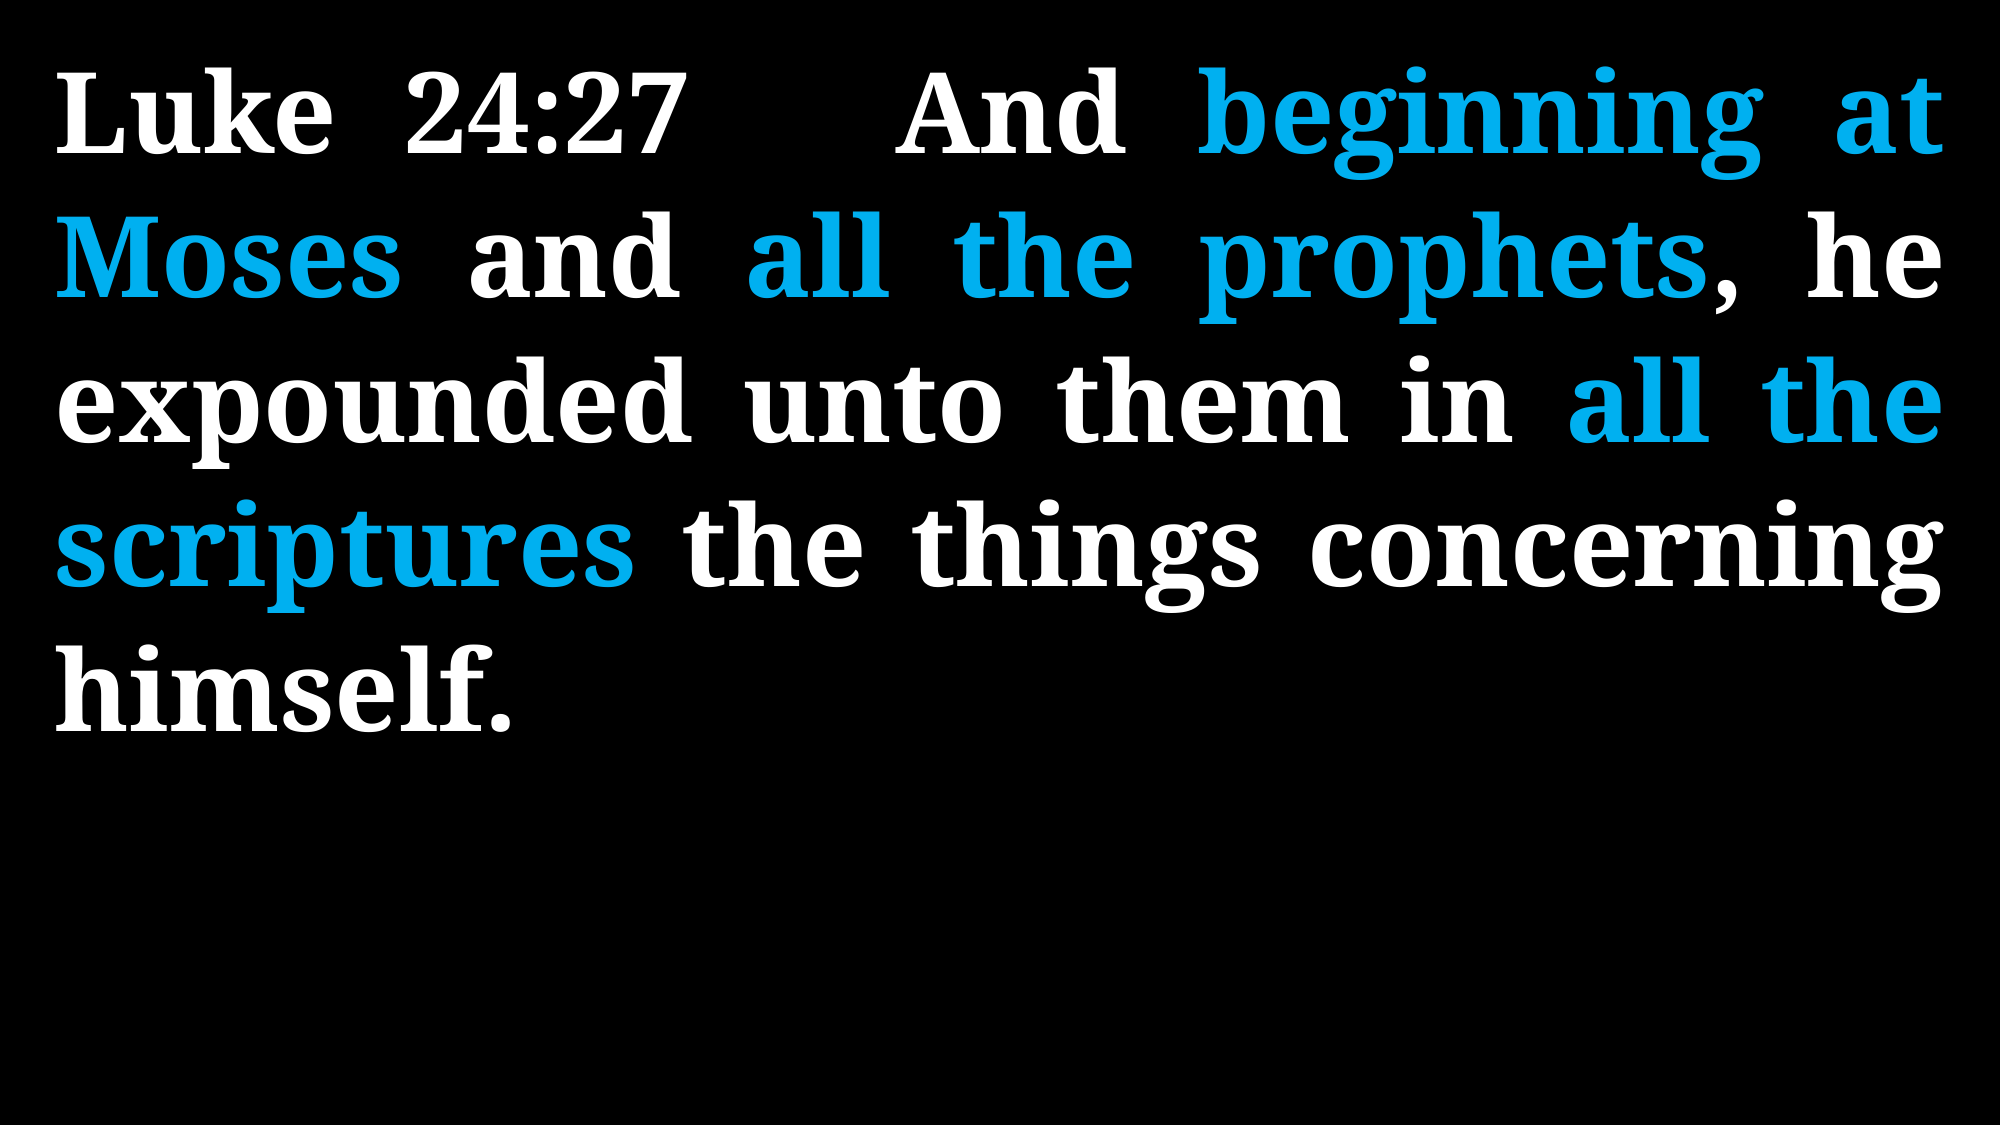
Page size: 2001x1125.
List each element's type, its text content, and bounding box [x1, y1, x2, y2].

text_box Luke 24:27 And beginning at Moses and all the prophets, he expounded unto them in all the scriptures the things concerning himself. [39, 24, 1961, 762]
